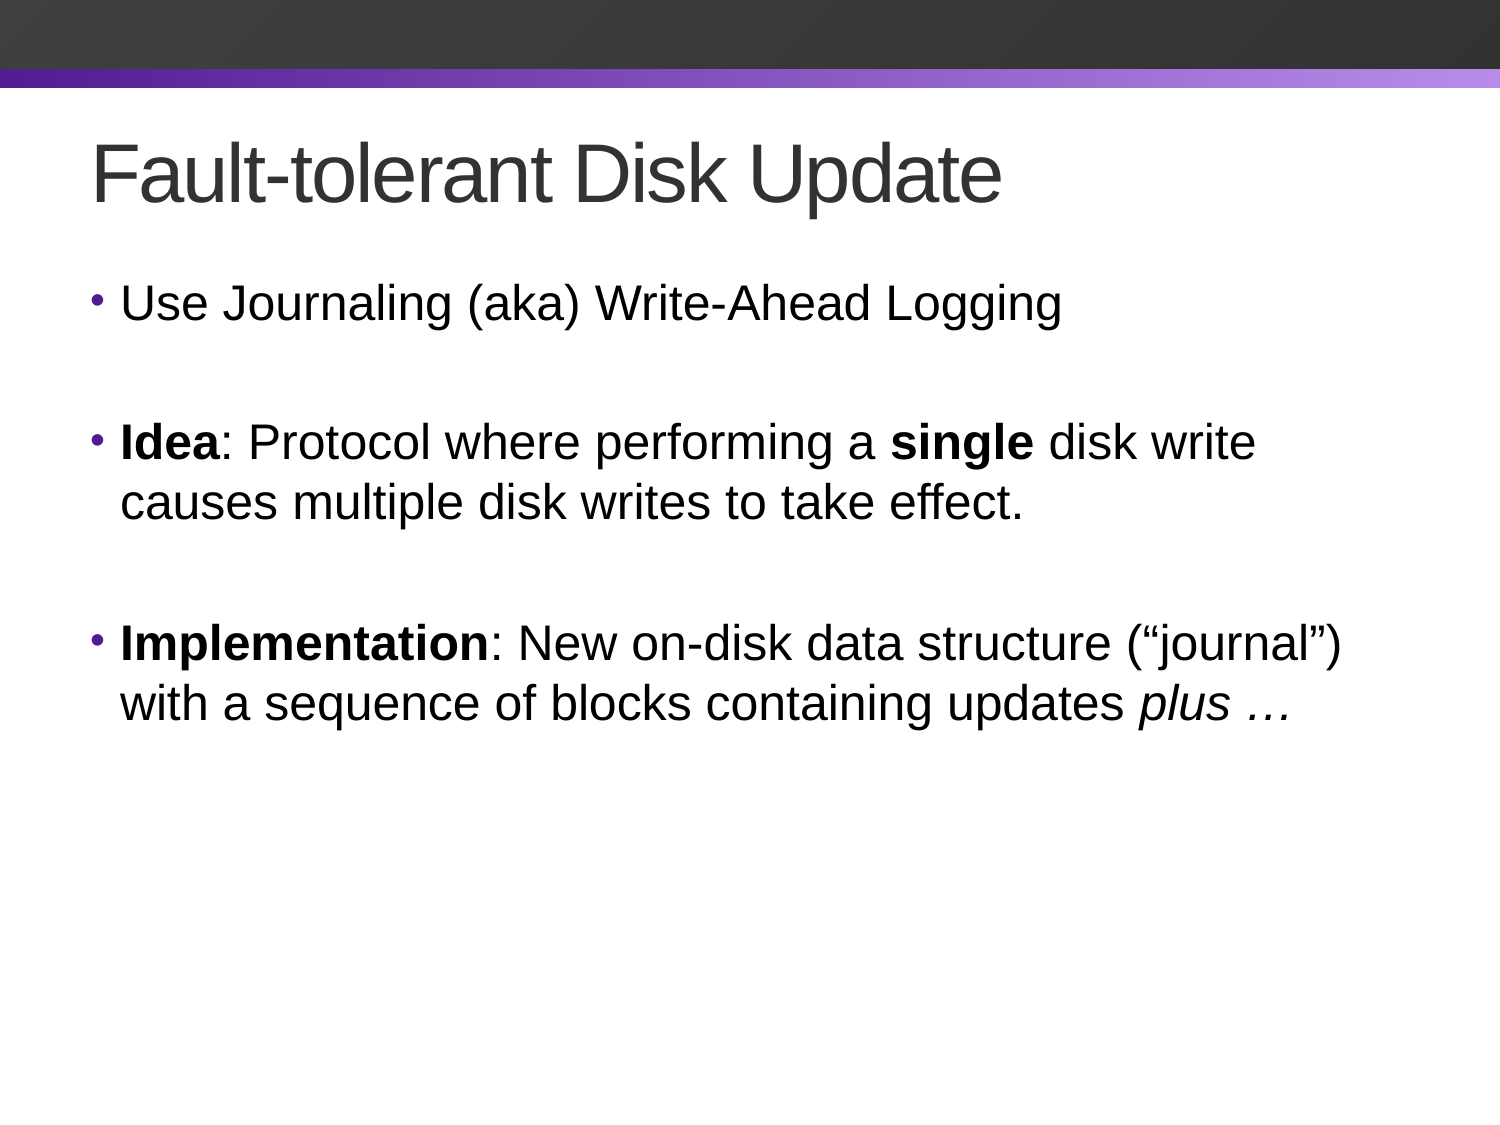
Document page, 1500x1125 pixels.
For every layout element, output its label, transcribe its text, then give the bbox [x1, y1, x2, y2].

list Use Journaling (aka) Write-Ahead Logging Idea: Protocol where performing a single disk write causes multiple disk writes to take effect. Implementation: New on-disk data structure (“journal”) with a sequence of blocks containing updates plus … [75, 262, 1425, 1063]
title Fault-tolerant Disk Update [75, 87, 1425, 250]
